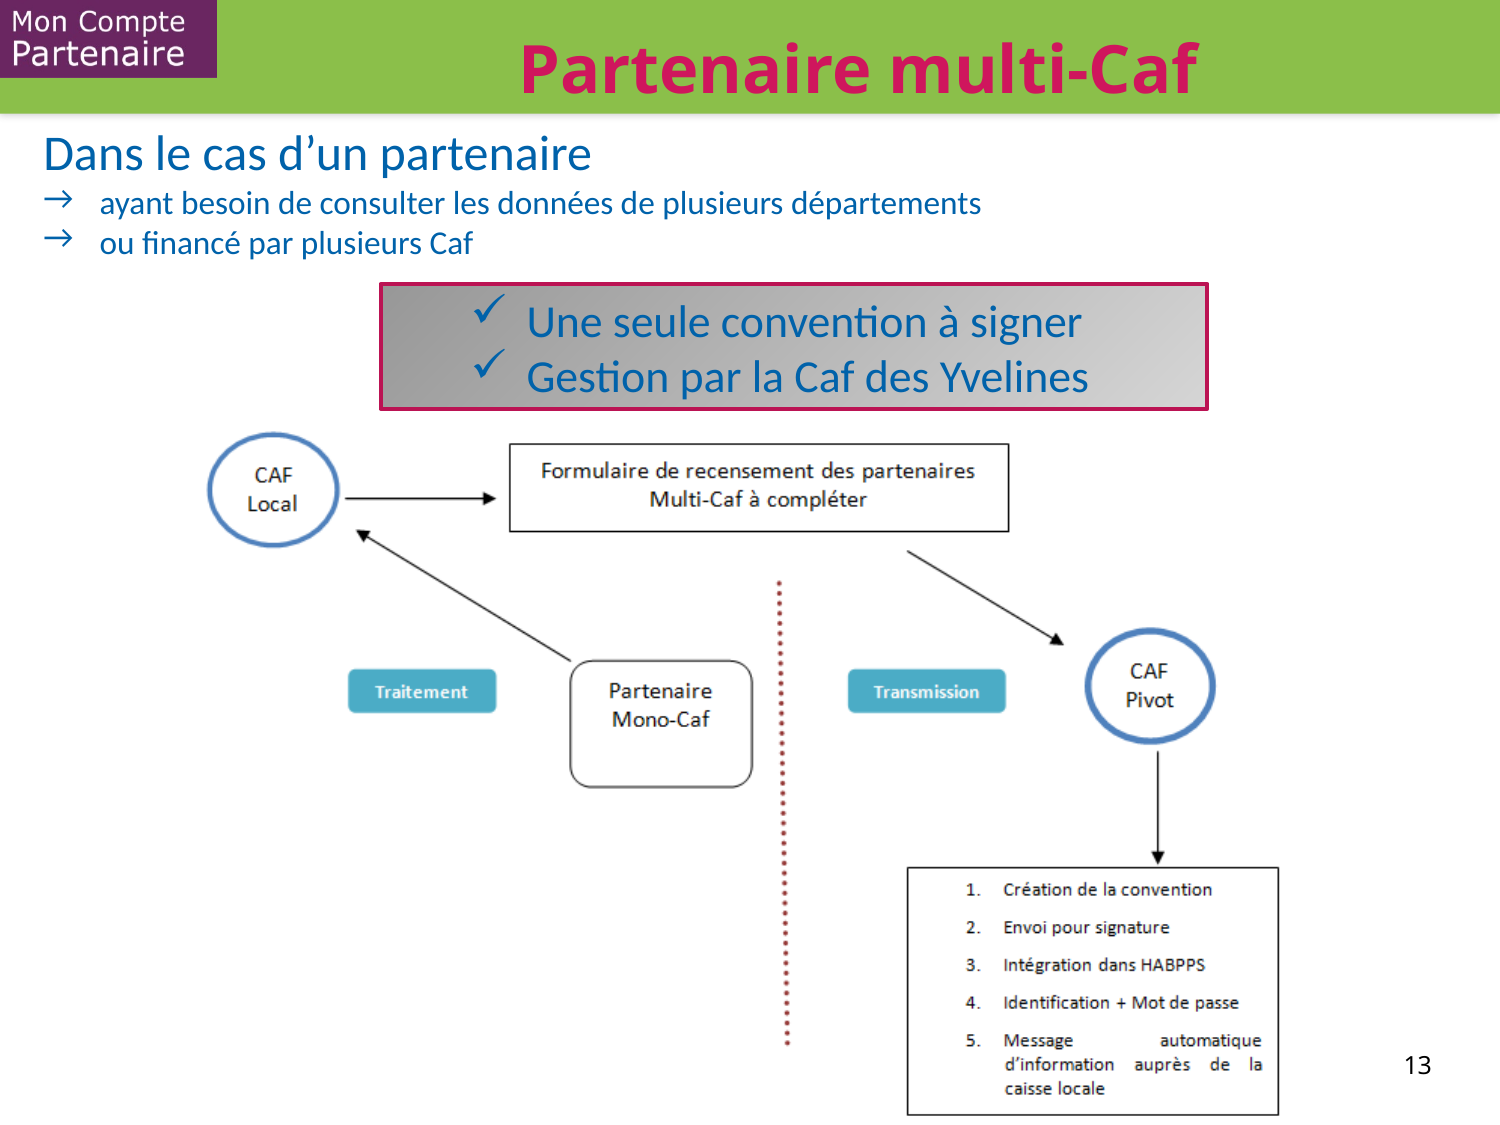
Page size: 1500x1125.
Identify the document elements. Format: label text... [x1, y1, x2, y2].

text_box Dans le cas d’un partenaire ayant besoin de consulter les données de plusieurs départements ou financé par plusieurs Caf [28, 113, 1493, 269]
picture [202, 427, 1320, 1125]
picture [0, 0, 217, 78]
text_box Partenaire multi-Caf [194, 18, 1500, 173]
text_box Une seule convention à signer Gestion par la Caf des Yvelines [379, 282, 1209, 411]
